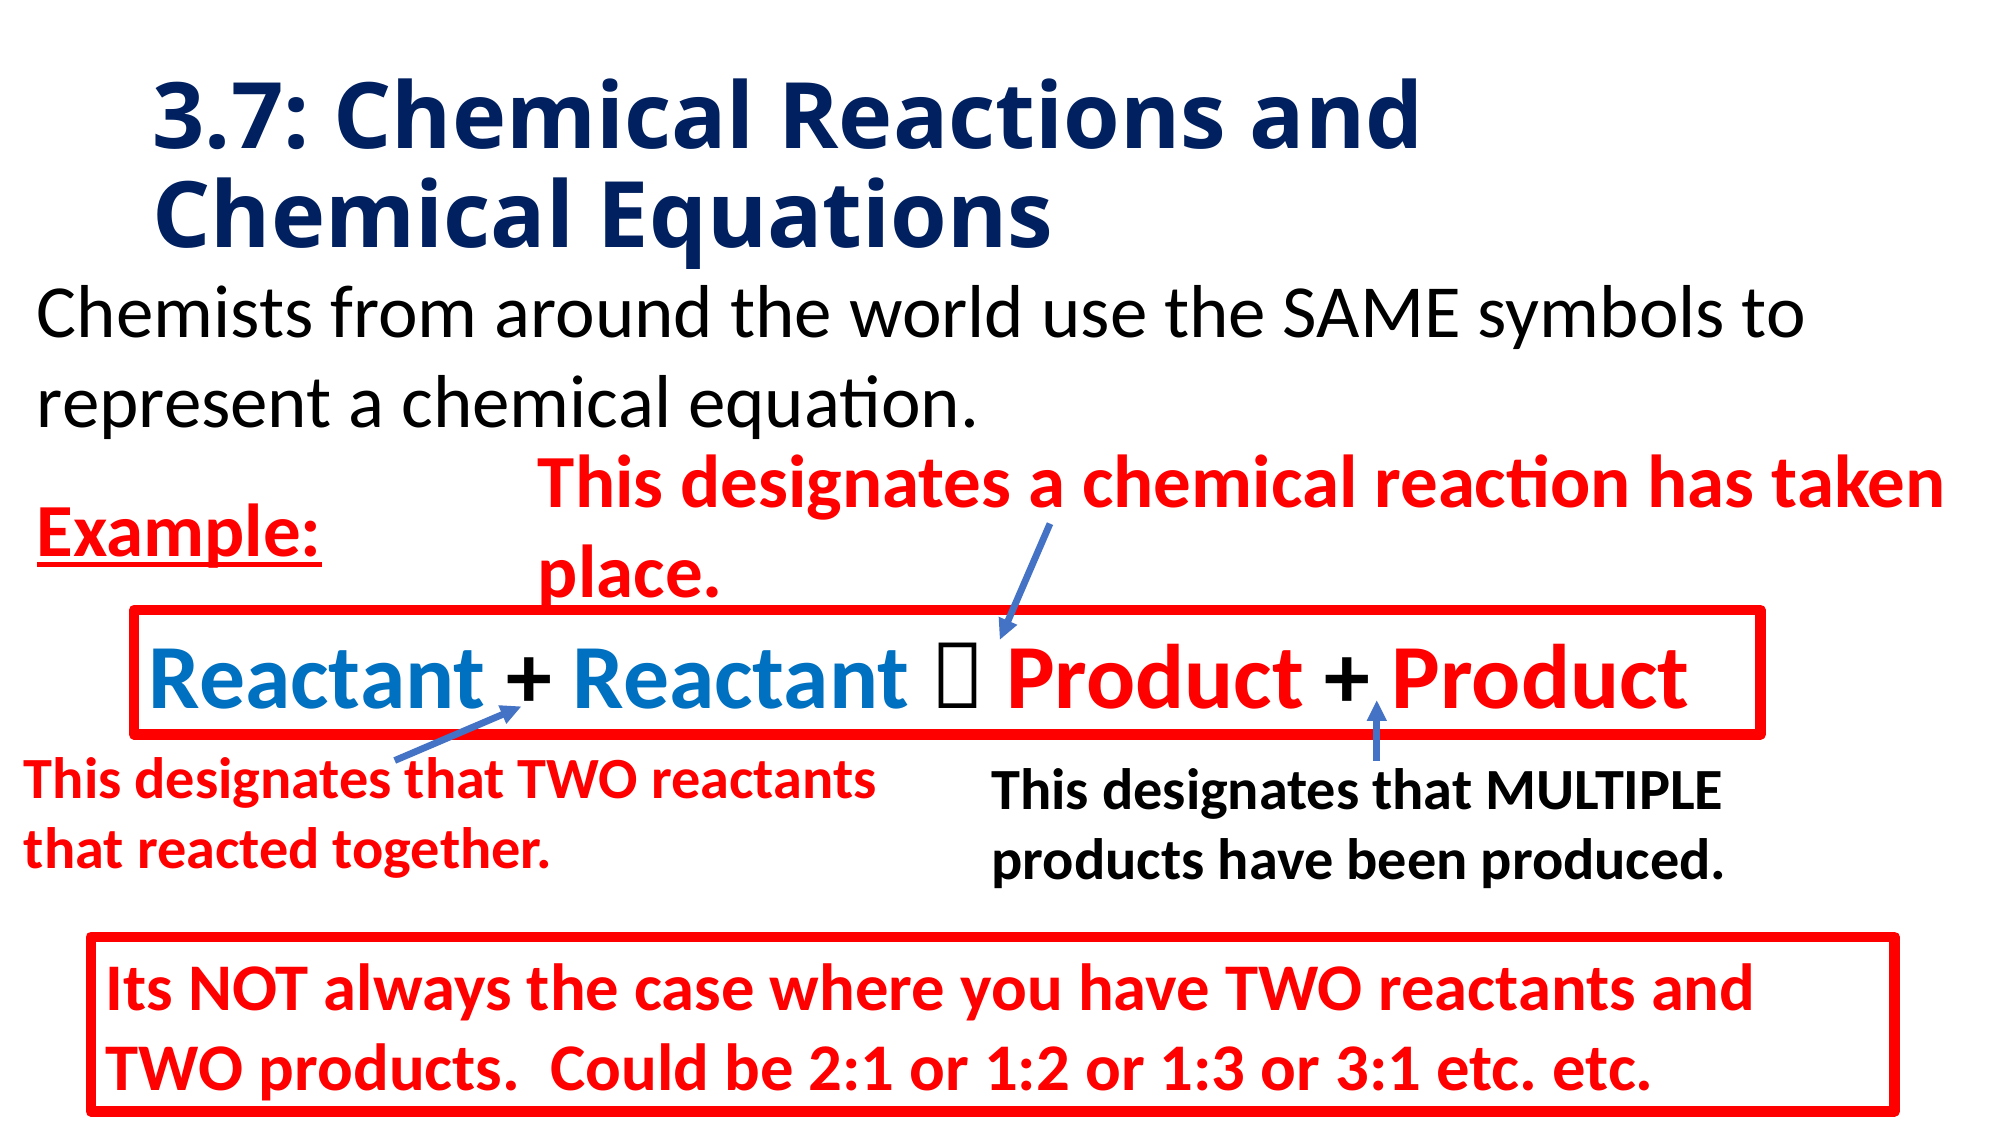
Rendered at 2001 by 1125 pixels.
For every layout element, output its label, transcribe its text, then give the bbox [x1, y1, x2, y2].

text_box Reactant + Reactant  Product + Product [134, 609, 1761, 735]
text_box Example: [22, 474, 341, 580]
text_box This designates that MULTIPLE products have been produced. [976, 744, 1910, 899]
text_box Chemists from around the world use the SAME symbols to represent a chemical equation. [22, 254, 1978, 450]
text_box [394, 706, 522, 761]
text_box This designates a chemical reaction has taken place. [523, 425, 1978, 620]
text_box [999, 523, 1050, 640]
title 3.7: Chemical Reactions and Chemical Equations [137, 59, 1863, 254]
text_box Its NOT always the case where you have TWO reactants and TWO products. Could be 2:1 or 1:2 or 1:3 or 3:1 etc. etc. [90, 936, 1895, 1112]
text_box This designates that TWO reactants that reacted together. [9, 732, 943, 888]
